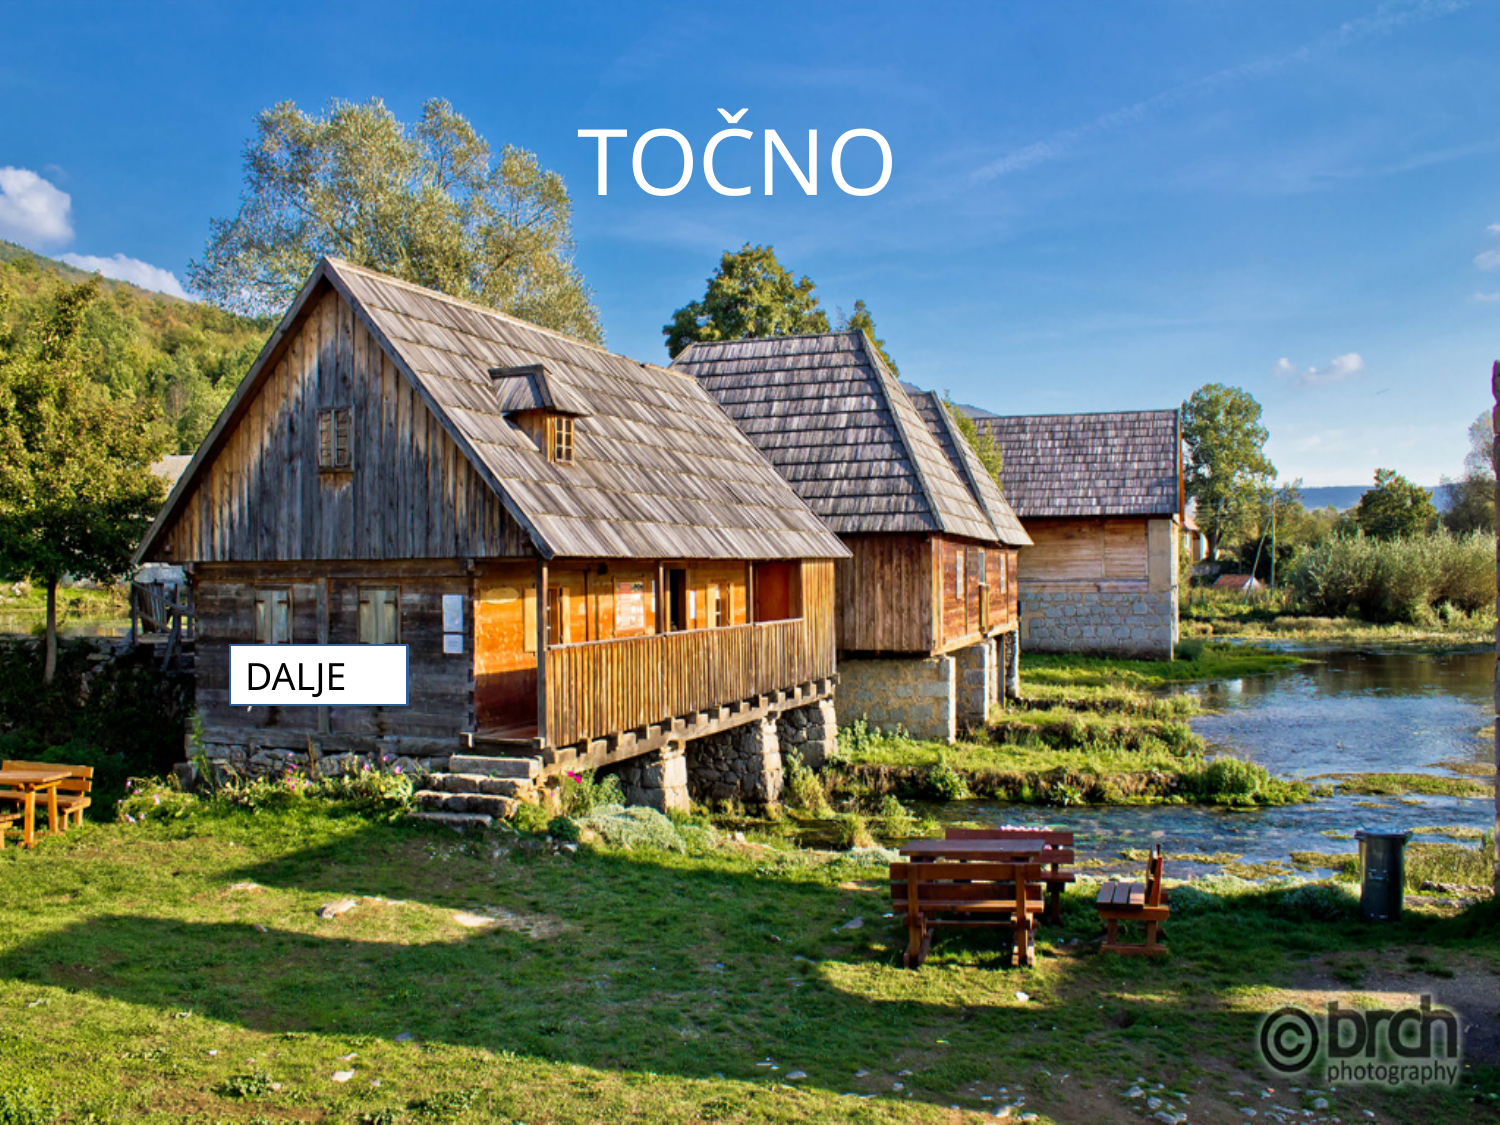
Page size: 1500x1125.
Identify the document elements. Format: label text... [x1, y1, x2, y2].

text_box DALJE [229, 644, 409, 706]
picture [0, 0, 1500, 1125]
title TOČNO [75, 55, 1425, 261]
